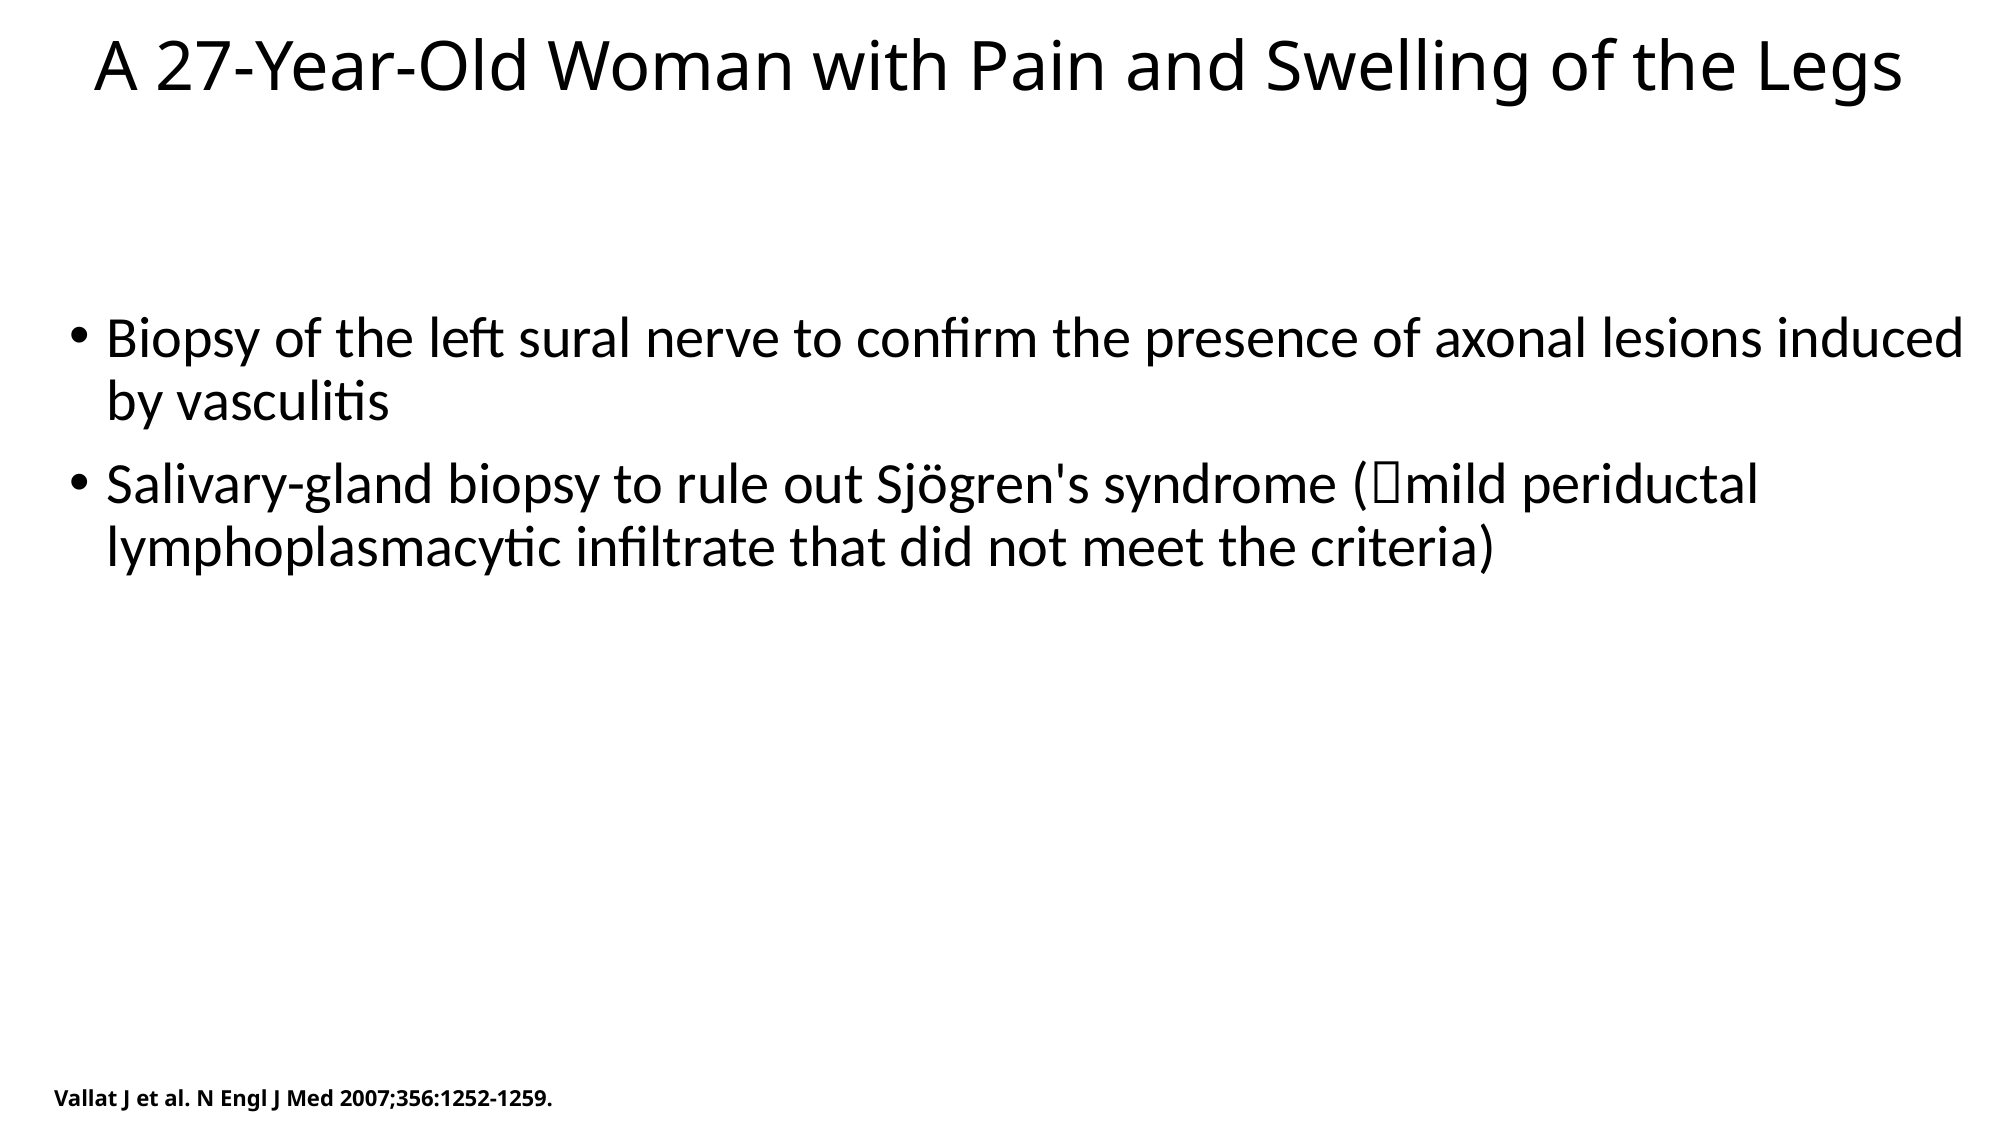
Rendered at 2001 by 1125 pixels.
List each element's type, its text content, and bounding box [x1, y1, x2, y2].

list Biopsy of the left sural nerve to confirm the presence of axonal lesions induced by vasculitis Salivary-gland biopsy to rule out Sjögren's syndrome (mild periductal lymphoplasmacytic infiltrate that did not meet the criteria) [54, 299, 2000, 1014]
text_box Vallat J et al. N Engl J Med 2007;356:1252-1259. [54, 1072, 1071, 1125]
title A 27-Year-Old Woman with Pain and Swelling of the Legs [0, 0, 2000, 138]
